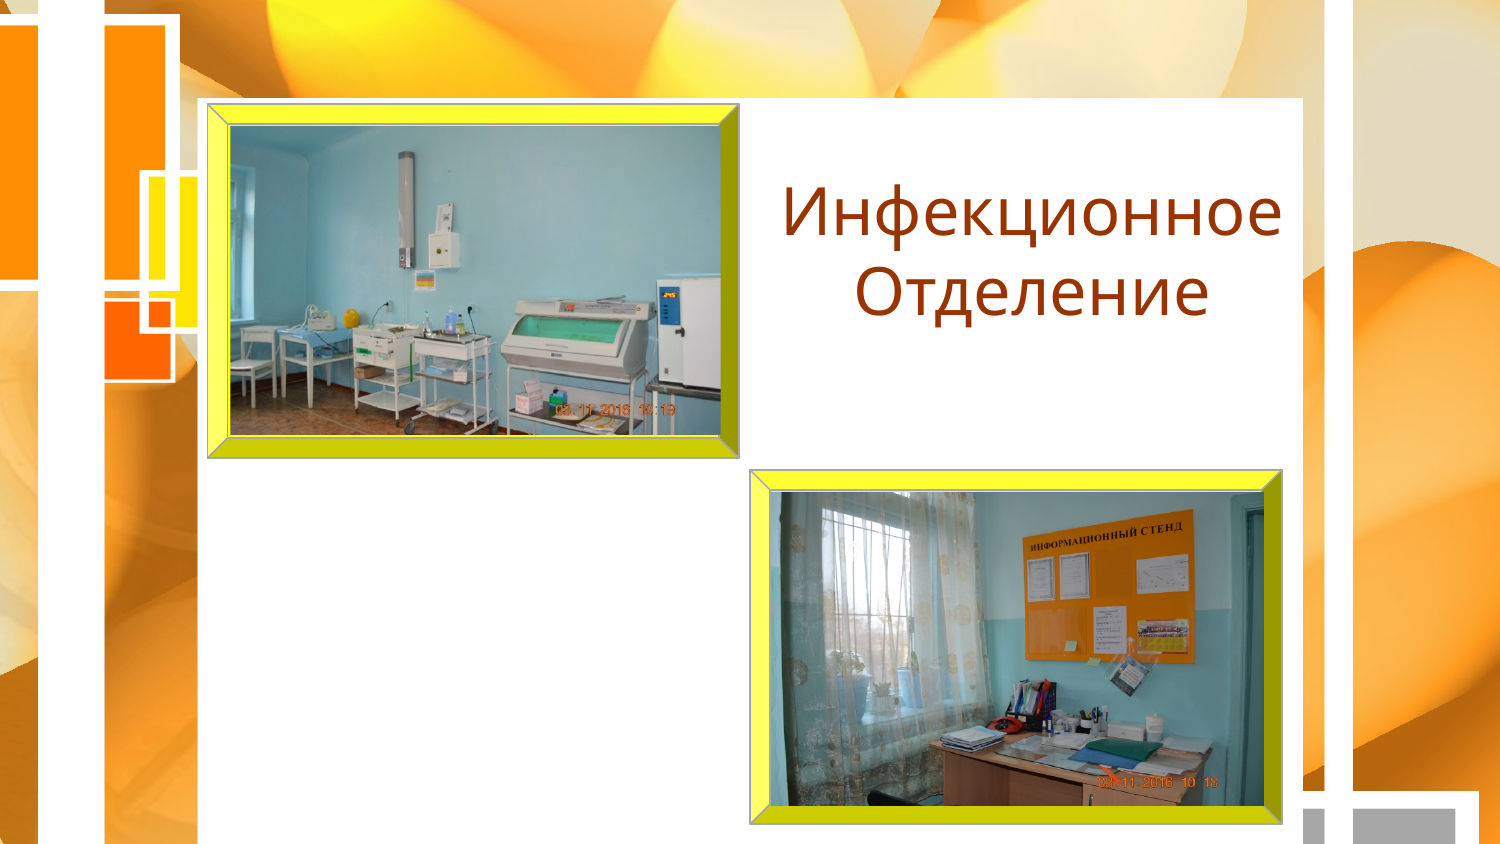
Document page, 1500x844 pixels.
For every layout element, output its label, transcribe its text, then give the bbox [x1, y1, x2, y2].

picture [0, 0, 1500, 844]
text_box Инфекционное Отделение [748, 199, 1316, 298]
text_box [748, 468, 1284, 826]
text_box [205, 102, 741, 460]
